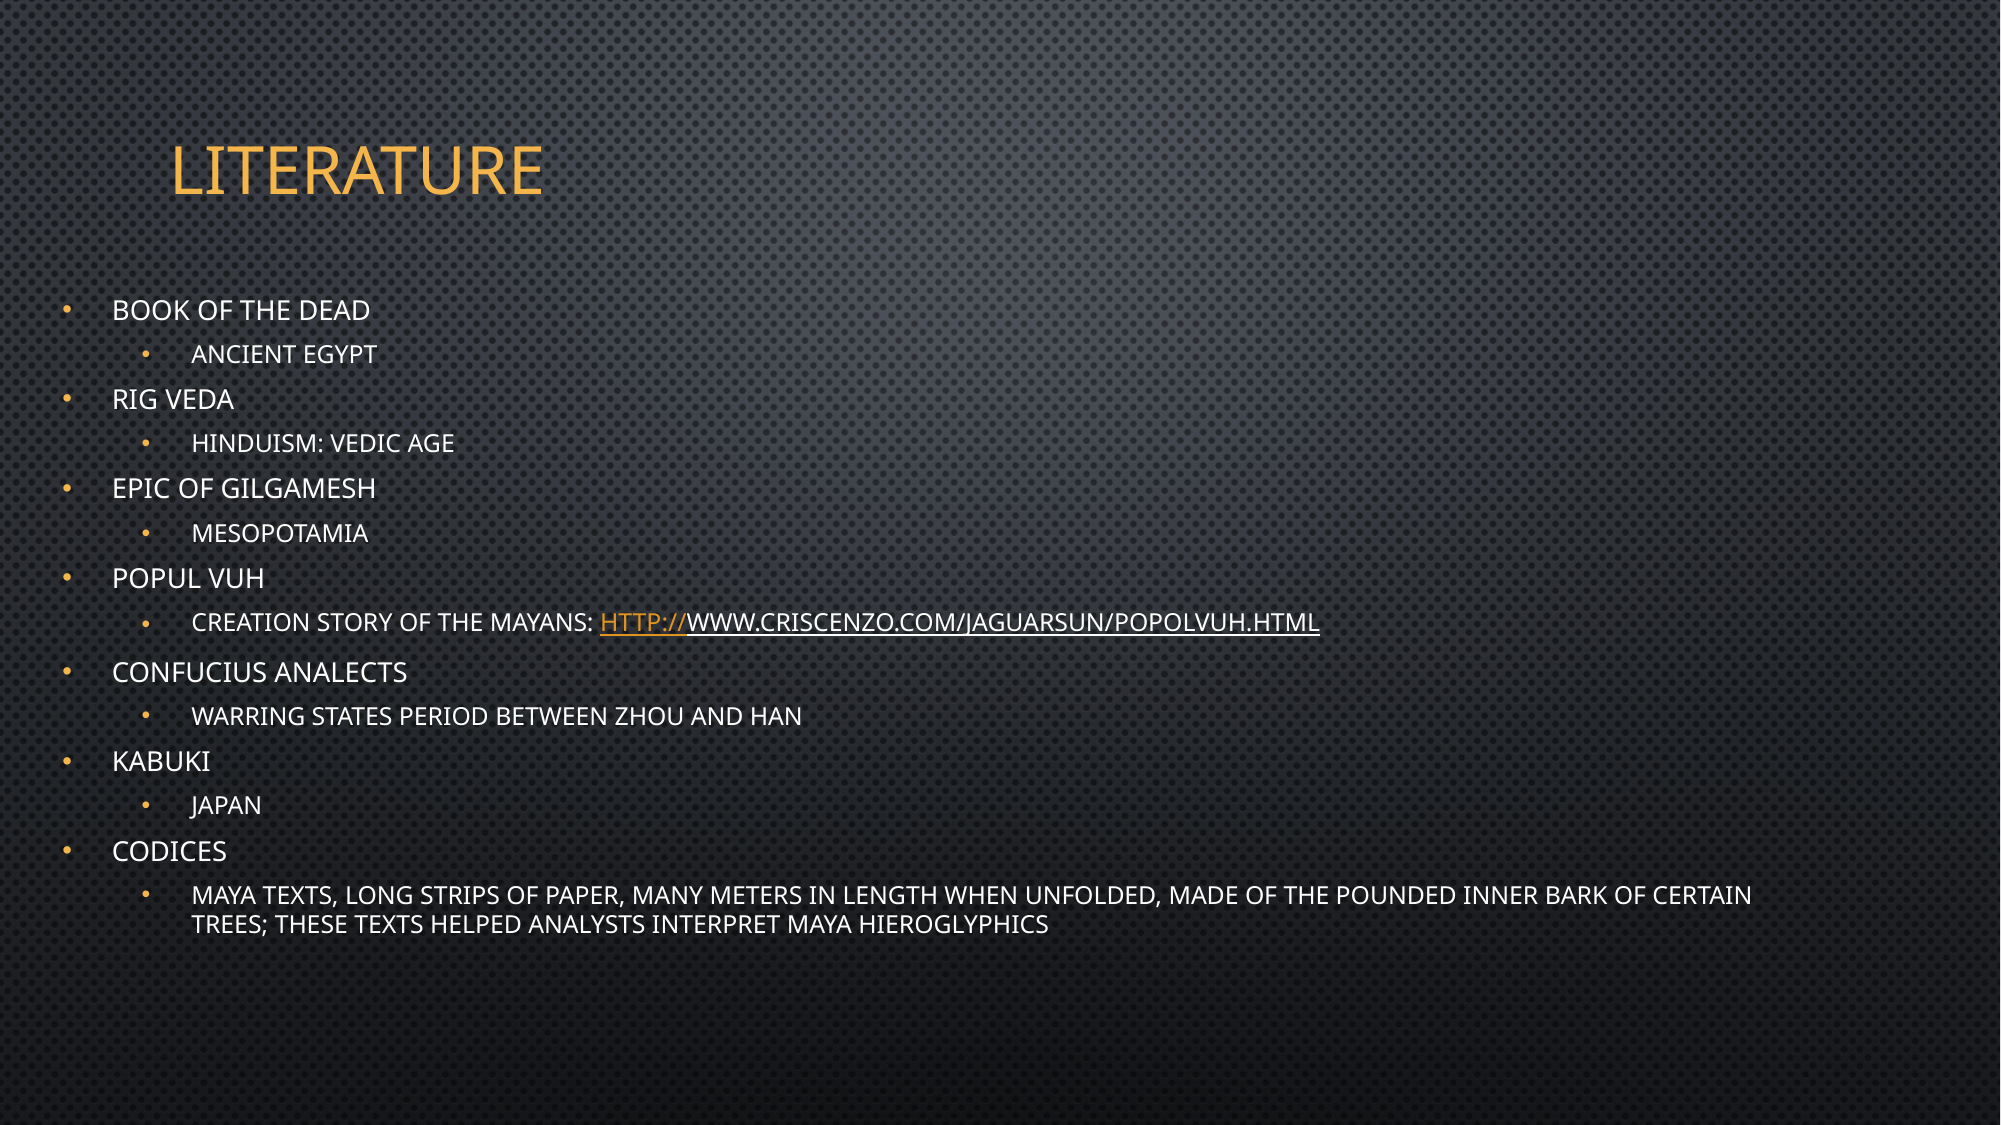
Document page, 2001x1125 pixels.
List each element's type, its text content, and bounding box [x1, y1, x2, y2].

title Literature [154, 11, 1780, 285]
list Book of the Dead Ancient Egypt Rig Veda Hinduism: Vedic Age Epic of Gilgamesh Mesopotamia Popul Vuh Creation story of the Mayans: http://www.criscenzo.com/jaguarsun/popolvuh.html Confucius Analects Warring States Period between Zhou and Han Kabuki Japan Codices Maya texts, long strips of paper, many meters in length when unfolded, made of the pounded inner bark of certain trees; these texts helped analysts interpret Maya hieroglyphics [47, 285, 1813, 950]
